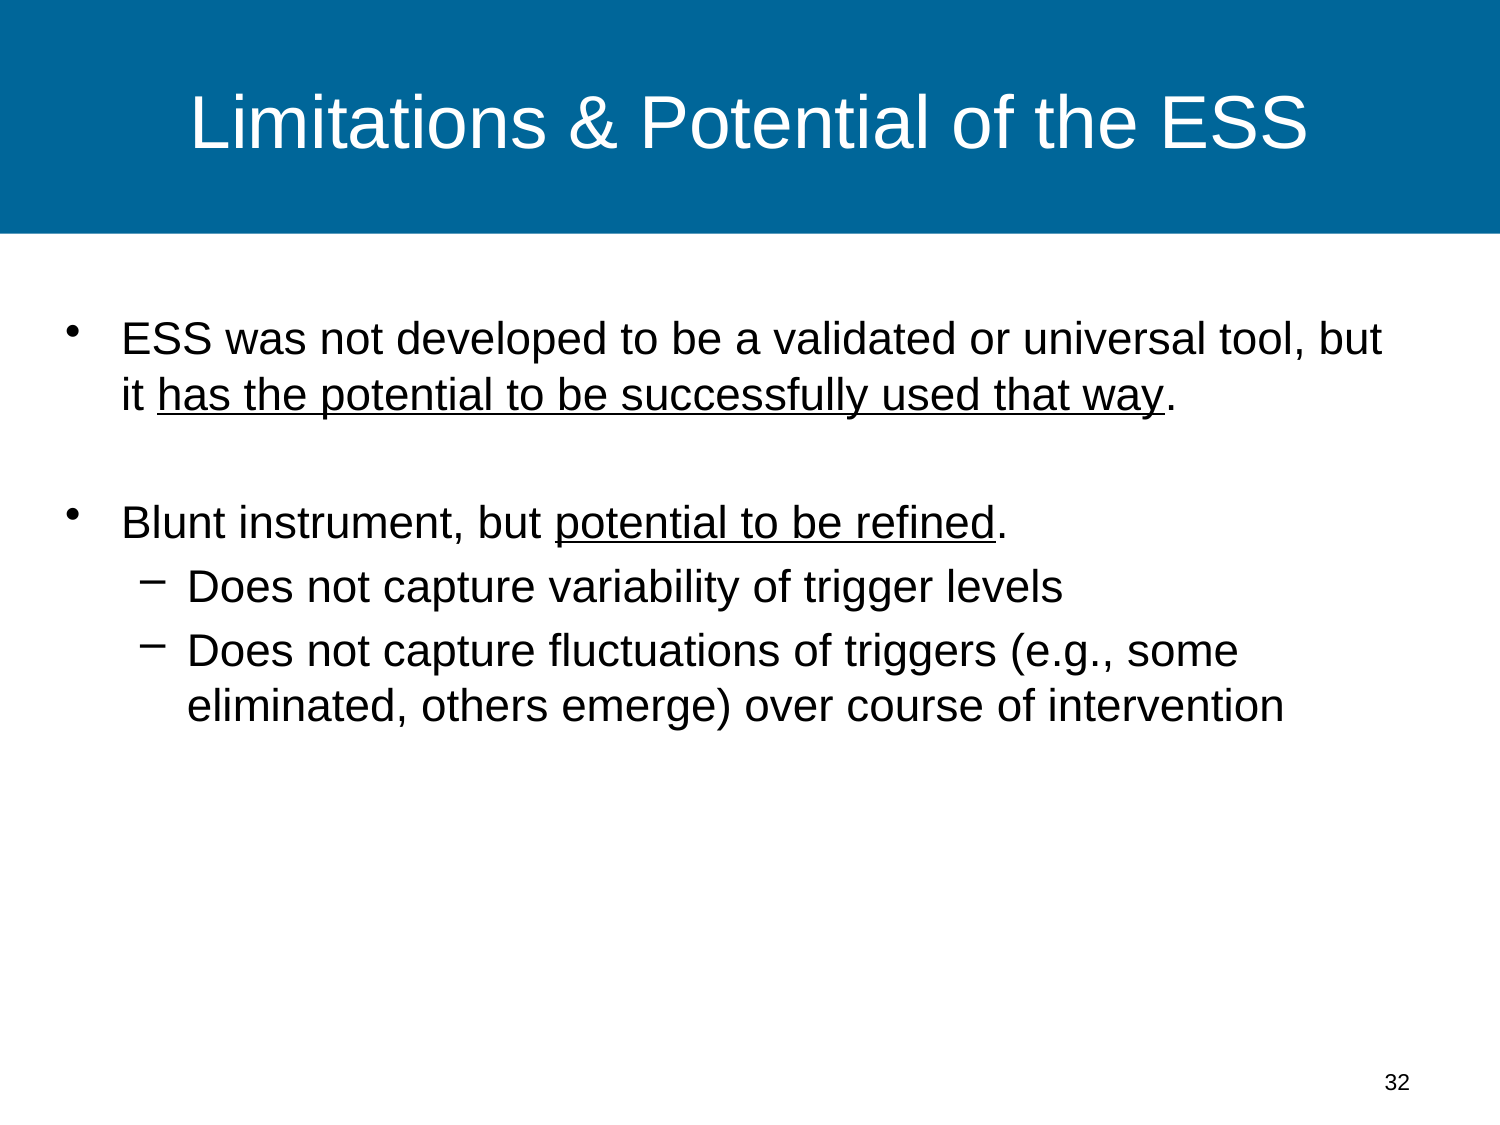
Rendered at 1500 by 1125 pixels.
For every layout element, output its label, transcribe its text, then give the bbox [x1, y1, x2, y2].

title Limitations & Potential of the ESS [74, 27, 1426, 211]
slide_number 32 [1074, 1024, 1425, 1103]
list ESS was not developed to be a validated or universal tool, but it has the potential to be successfully used that way. Blunt instrument, but potential to be refined. Does not capture variability of trigger levels Does not capture fluctuations of triggers (e.g., some eliminated, others emerge) over course of intervention [49, 237, 1426, 1076]
